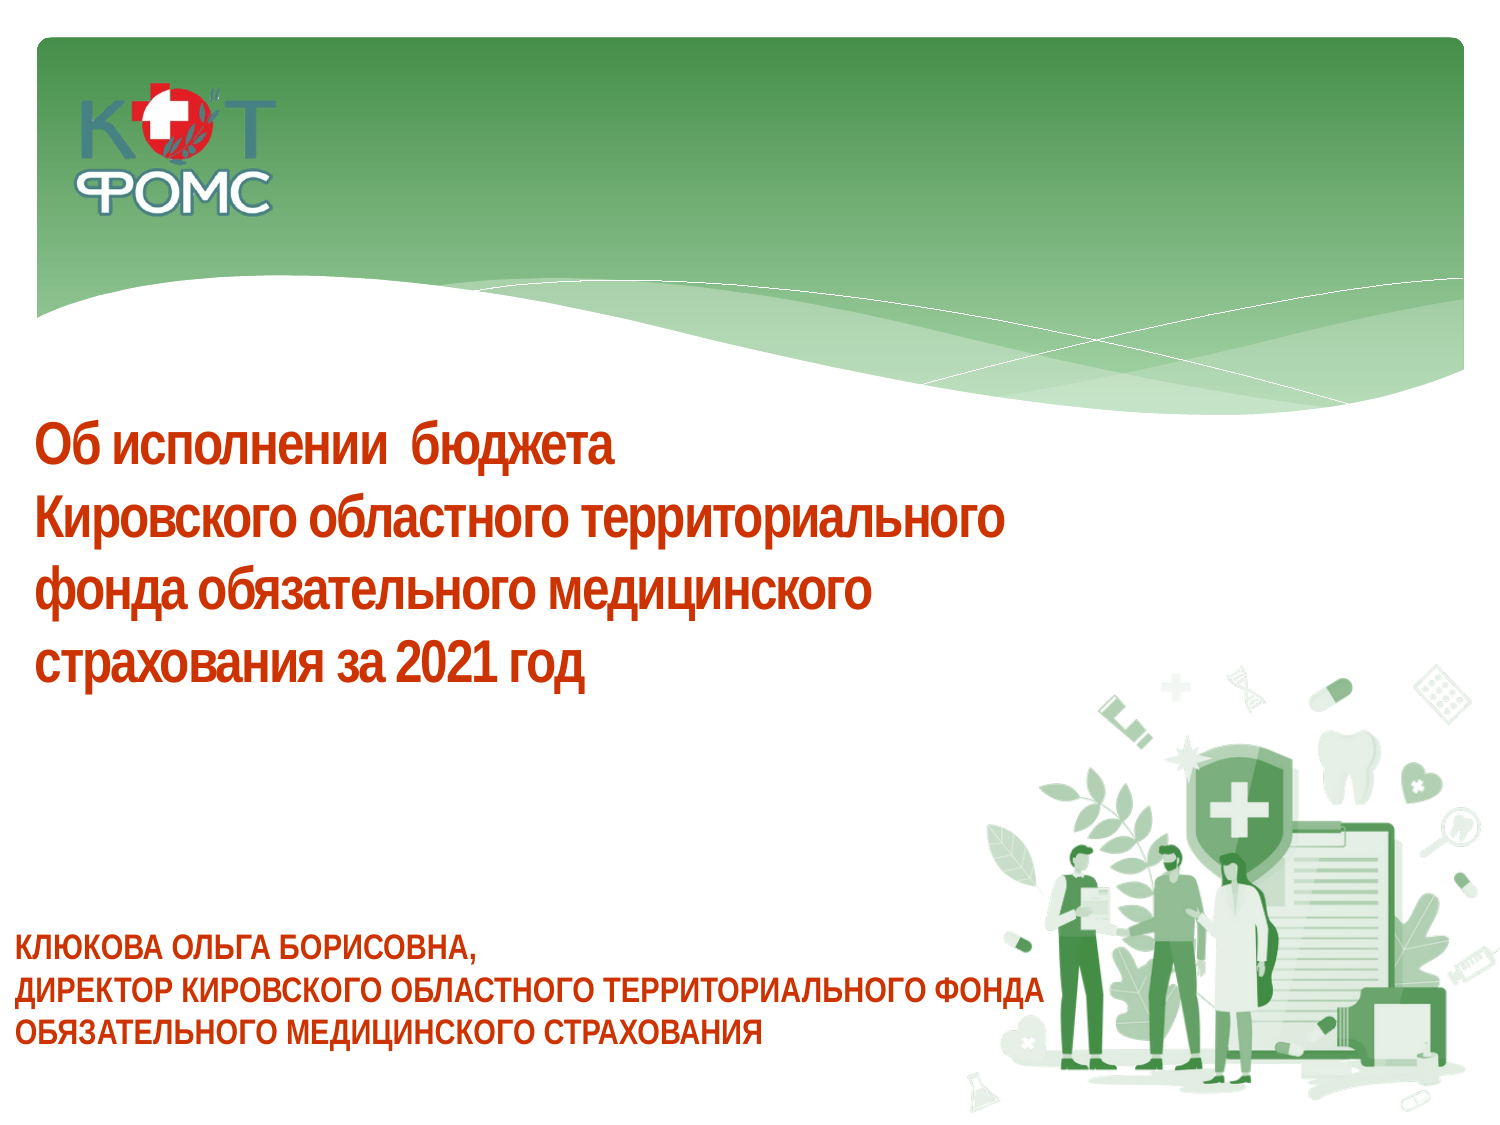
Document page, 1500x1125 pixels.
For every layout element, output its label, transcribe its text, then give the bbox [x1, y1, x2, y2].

text_box КЛЮКОВА ОЛЬГА БОРИСОВНА, ДИРЕКТОР КИРОВСКОГО ОБЛАСТНОГО ТЕРРИТОРИАЛЬНОГО ФОНДА ОБЯЗАТЕЛЬНОГО МЕДИЦИНСКОГО СТРАХОВАНИЯ [0, 916, 929, 1060]
text_box Об исполнении бюджета Кировского областного территориального фонда обязательного медицинского страхования за 2021 год [20, 397, 1317, 702]
picture [938, 651, 1500, 1125]
picture [52, 66, 303, 223]
